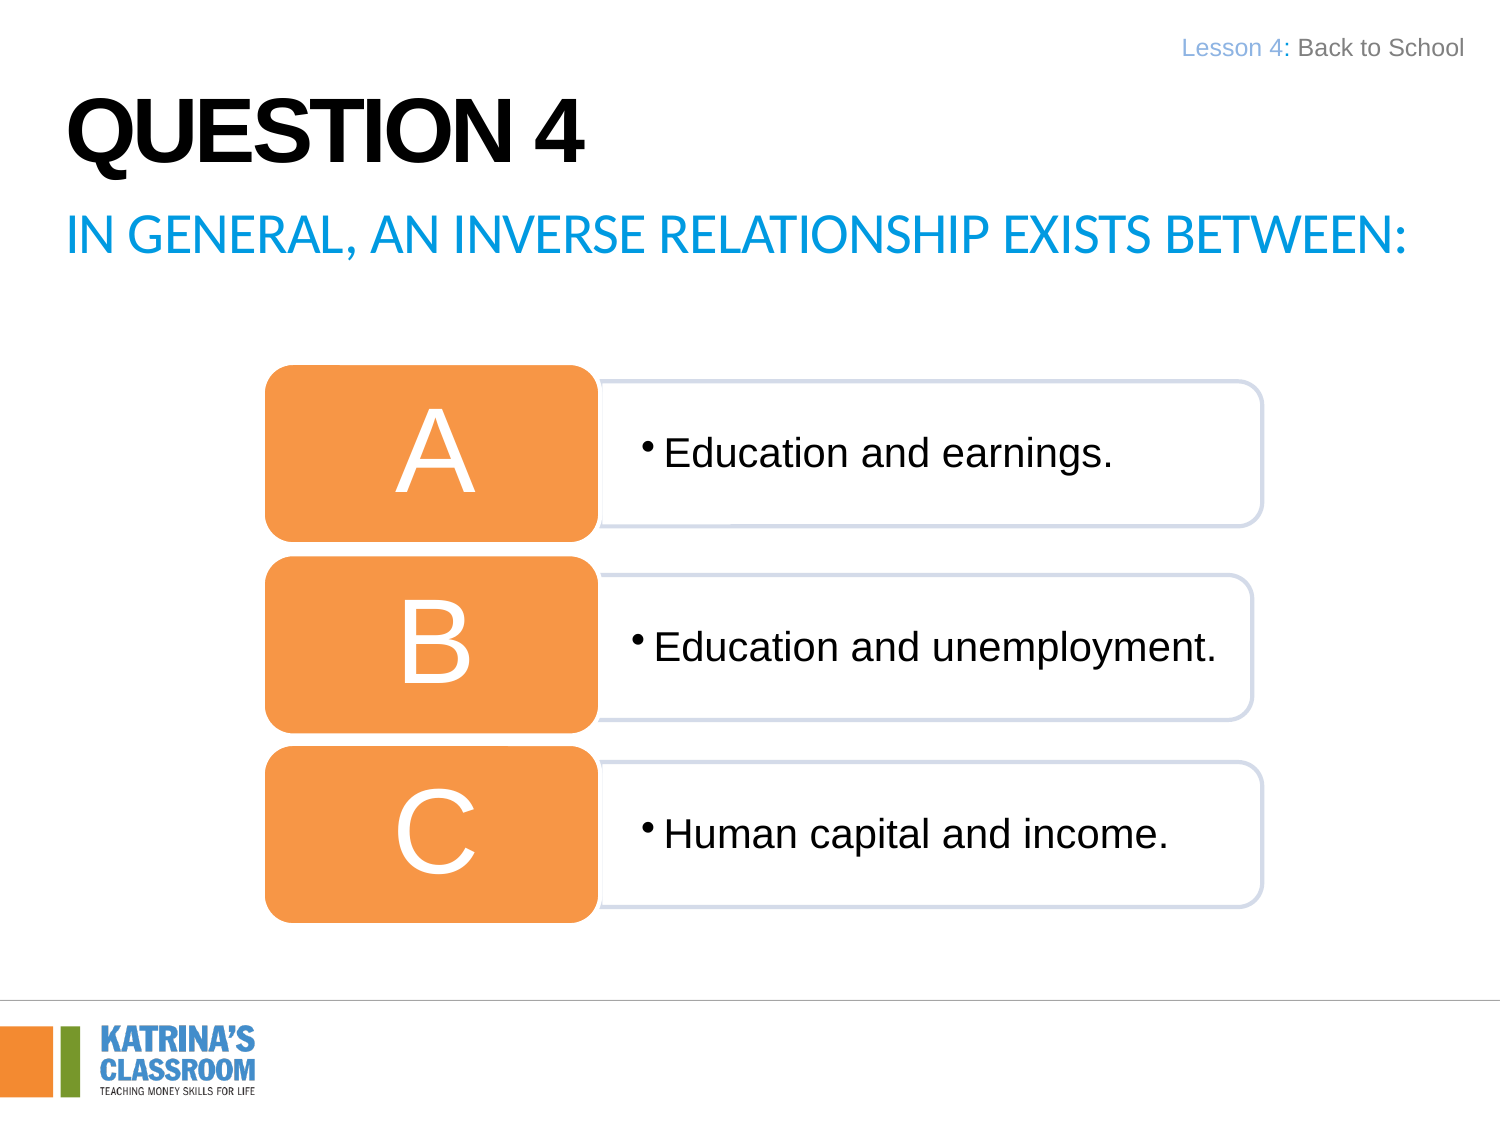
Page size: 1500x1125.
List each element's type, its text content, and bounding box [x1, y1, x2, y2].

text_box Question 4 [49, 50, 1350, 176]
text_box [262, 362, 1263, 926]
list In general, an inverse relationship exists between: [50, 187, 1463, 313]
picture [0, 987, 1500, 1015]
text_box Lesson 4: Back to School [600, 24, 1478, 73]
